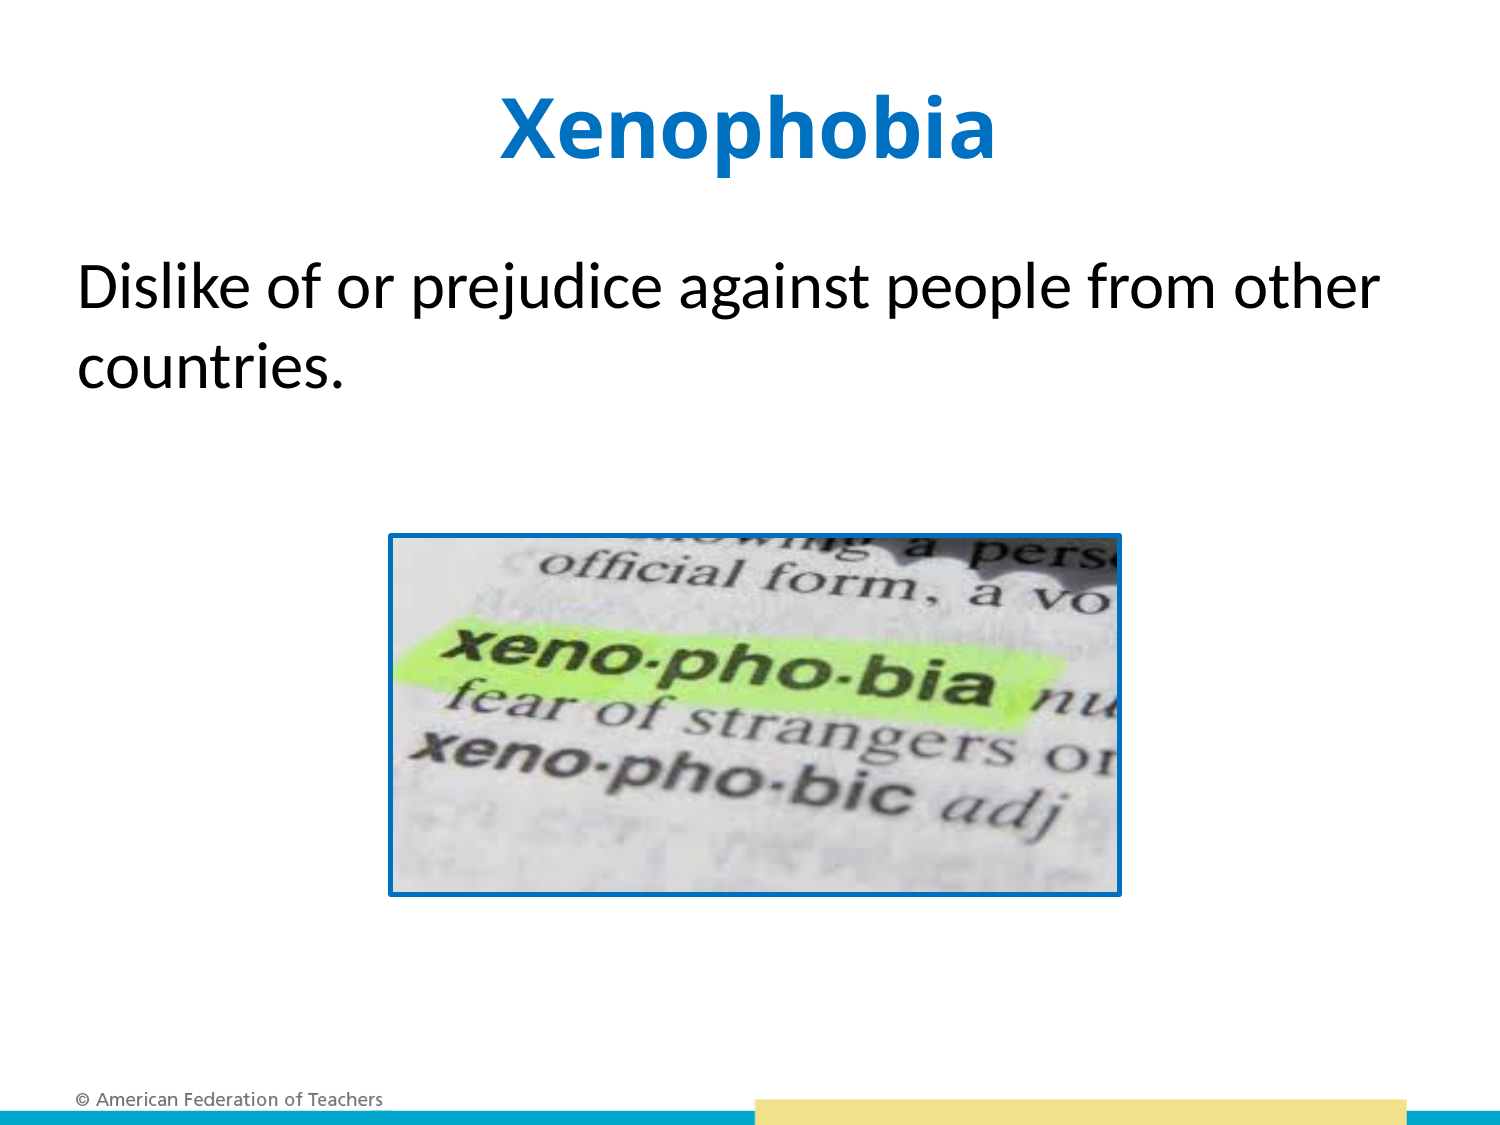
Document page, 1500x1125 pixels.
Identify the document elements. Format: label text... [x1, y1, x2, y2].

title Xenophobia [75, 31, 1425, 220]
list Dislike of or prejudice against people from other countries. [62, 234, 1450, 1072]
picture [0, 0, 1500, 1125]
